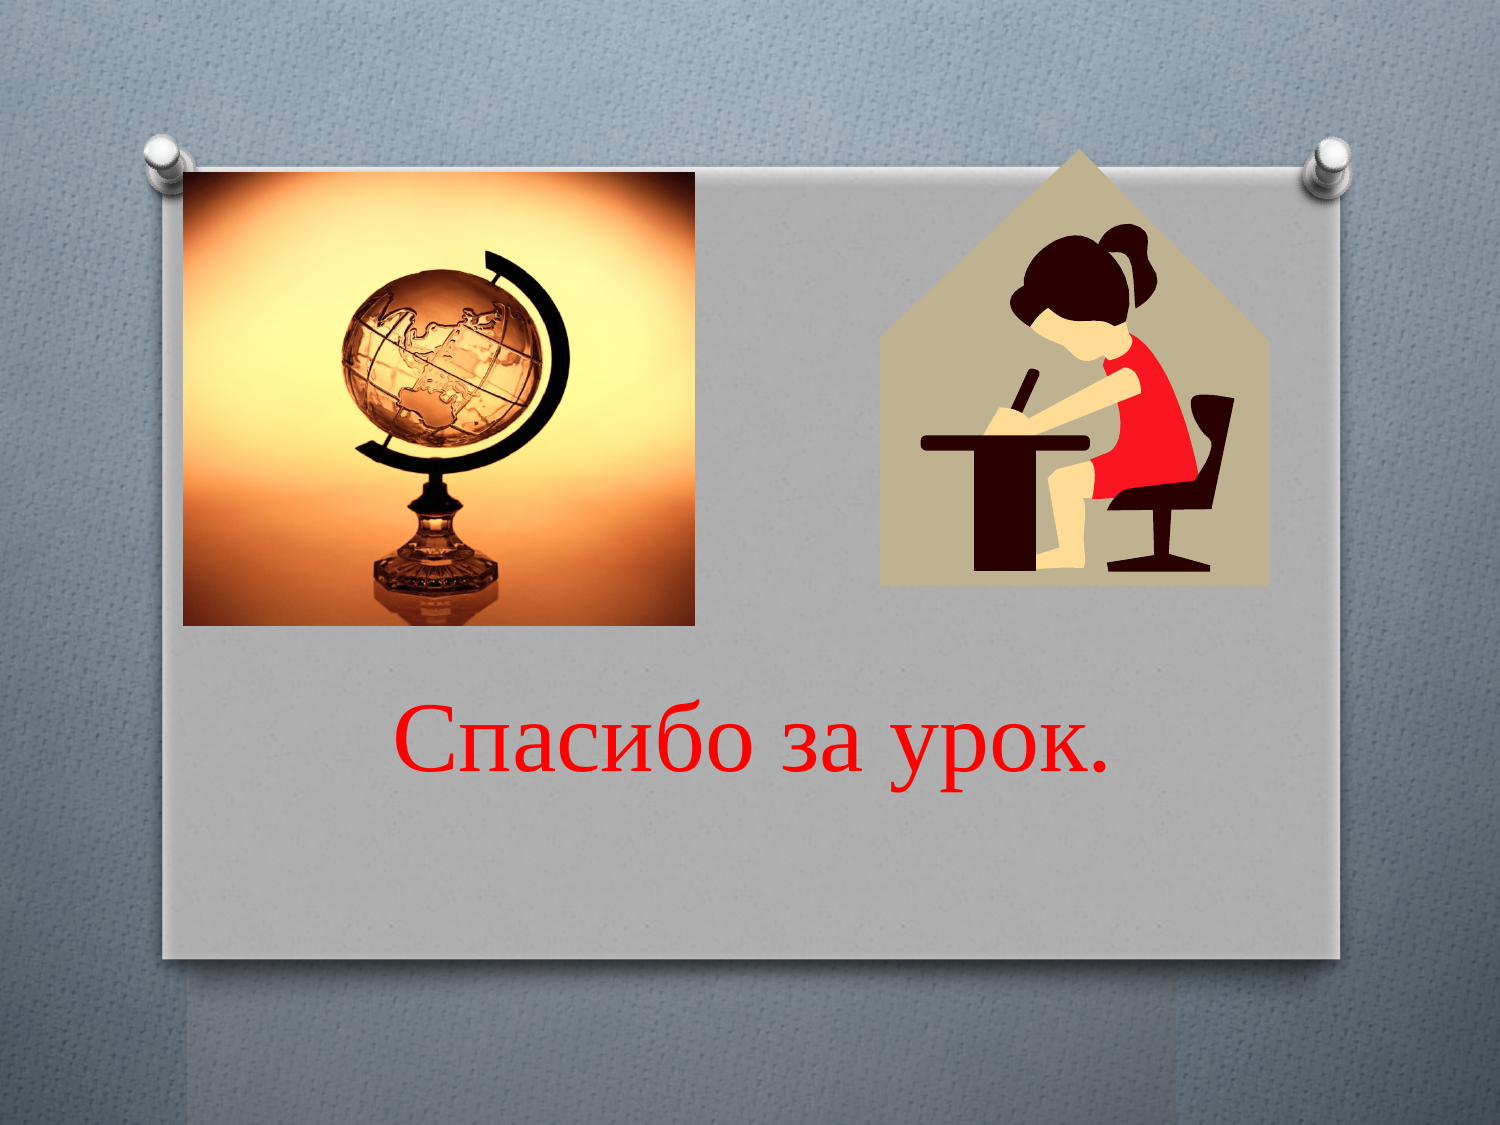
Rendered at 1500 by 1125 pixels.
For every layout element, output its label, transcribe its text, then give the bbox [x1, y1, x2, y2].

picture [879, 148, 1270, 587]
picture [1274, 109, 1396, 230]
title Спасибо за урок. [283, 625, 1223, 799]
picture [112, 100, 696, 626]
